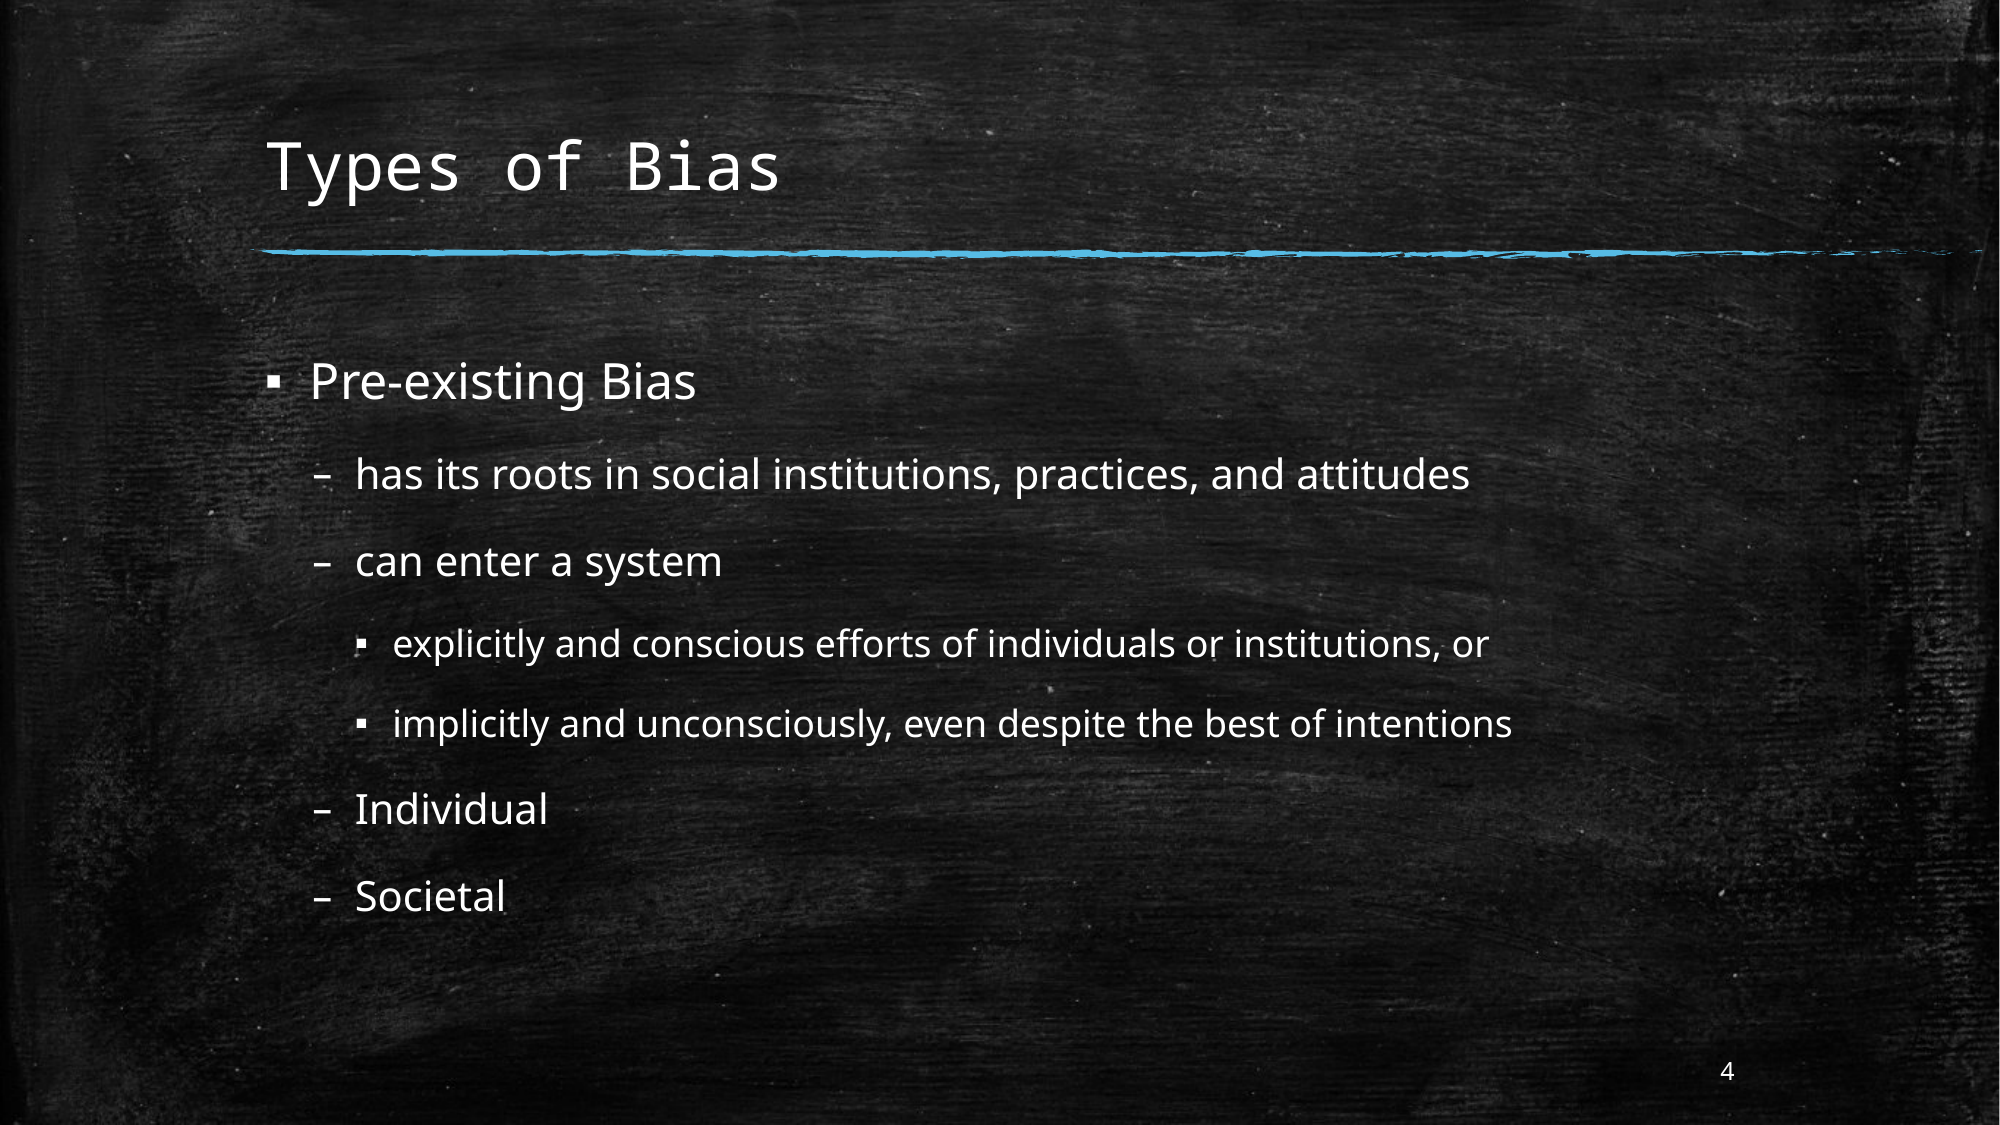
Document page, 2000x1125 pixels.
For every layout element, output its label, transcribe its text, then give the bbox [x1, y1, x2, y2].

list Pre-existing Bias has its roots in social institutions, practices, and attitudes can enter a system explicitly and conscious efforts of individuals or institutions, or implicitly and unconsciously, even despite the best of intentions Individual Societal [249, 312, 1750, 1013]
title Types of Bias [249, 45, 1750, 213]
slide_number 4 [1562, 1050, 1750, 1096]
